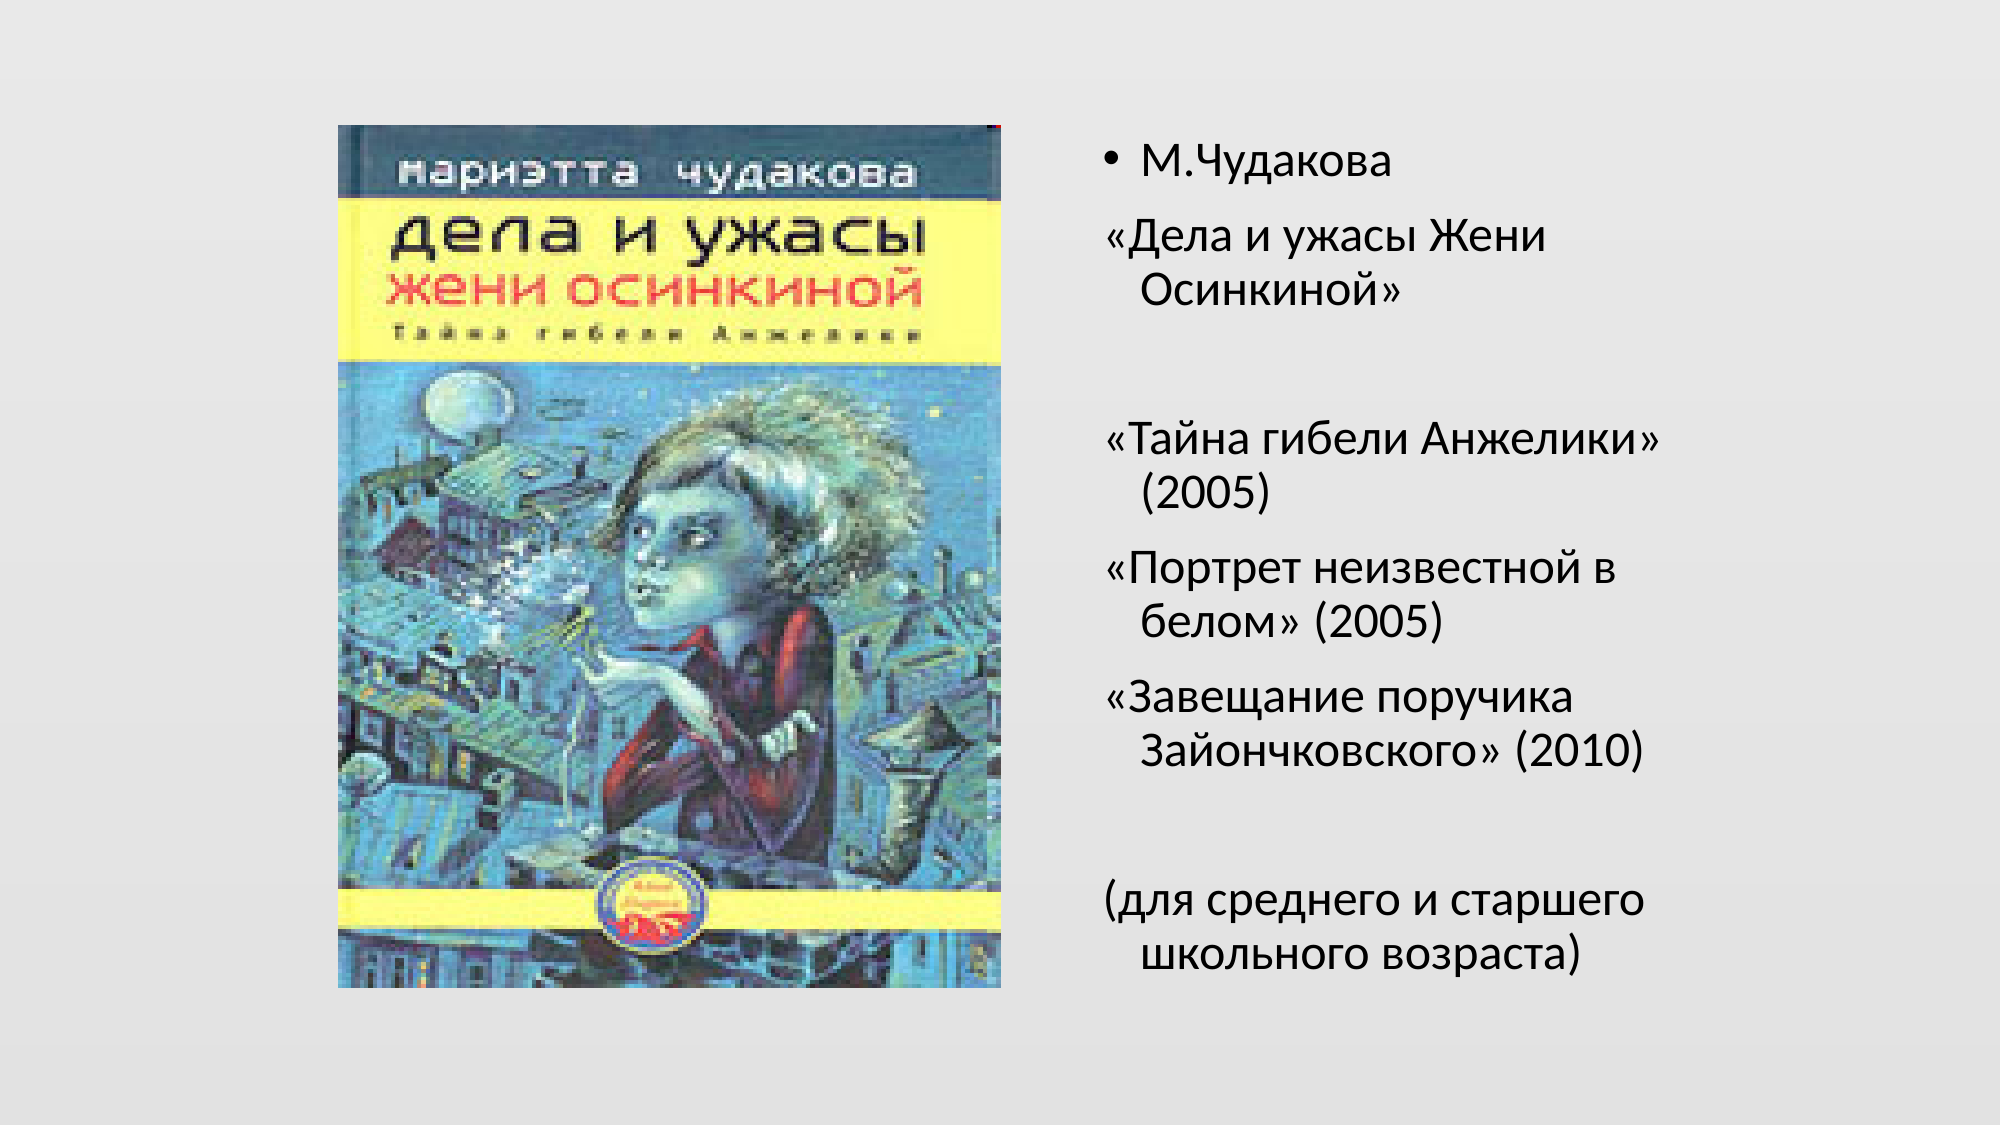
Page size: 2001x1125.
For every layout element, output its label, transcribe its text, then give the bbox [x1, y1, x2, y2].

list М.Чудакова «Дела и ужасы Жени Осинкиной» «Тайна гибели Анжелики» (2005) «Портрет неизвестной в белом» (2005) «Завещание поручика Зайончковского» (2010) (для среднего и старшего школьного возраста) [1087, 125, 1750, 1047]
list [338, 125, 1001, 988]
